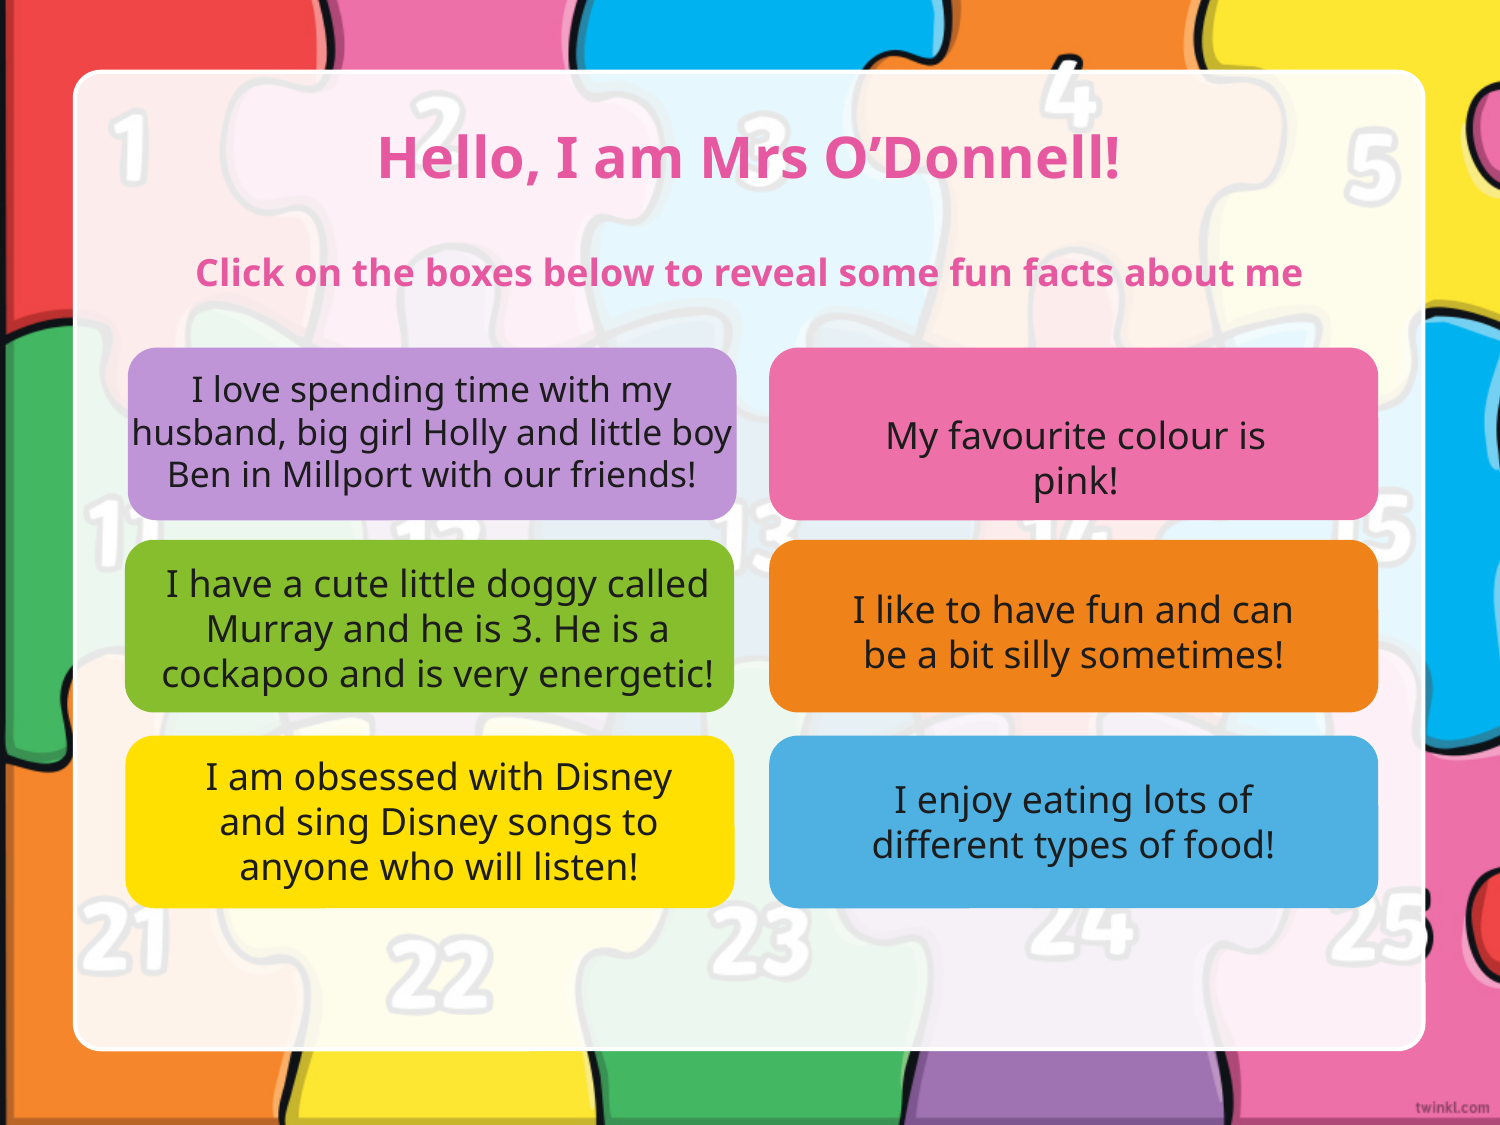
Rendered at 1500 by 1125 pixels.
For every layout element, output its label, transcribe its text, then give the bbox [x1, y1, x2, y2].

text_box [769, 347, 1379, 521]
picture [0, 0, 1500, 1125]
title Hello, I am Mrs O’Donnell! [82, 86, 1416, 235]
text_box Click on the boxes below to reveal some fun facts about me [123, 241, 1376, 302]
text_box My favourite colour is pink! [829, 404, 1322, 510]
picture [865, 0, 1500, 340]
text_box I enjoy eating lots of different types of food! [836, 768, 1312, 874]
text_box I love spending time with my husband, big girl Holly and little boy Ben in Millport with our friends! [107, 359, 757, 503]
text_box [124, 539, 735, 713]
text_box [769, 539, 1379, 713]
text_box [133, 347, 731, 359]
picture [1485, 359, 1500, 470]
picture [1426, 666, 1432, 726]
text_box I have a cute little doggy called Murray and he is 3. He is a cockapoo and is very energetic! [151, 552, 725, 702]
text_box [130, 503, 735, 521]
picture [1494, 564, 1500, 649]
text_box I am obsessed with Disney and sing Disney songs to anyone who will listen! [177, 745, 701, 895]
text_box I like to have fun and can be a bit silly sometimes! [821, 578, 1327, 684]
text_box [125, 735, 735, 909]
text_box [769, 735, 1379, 909]
